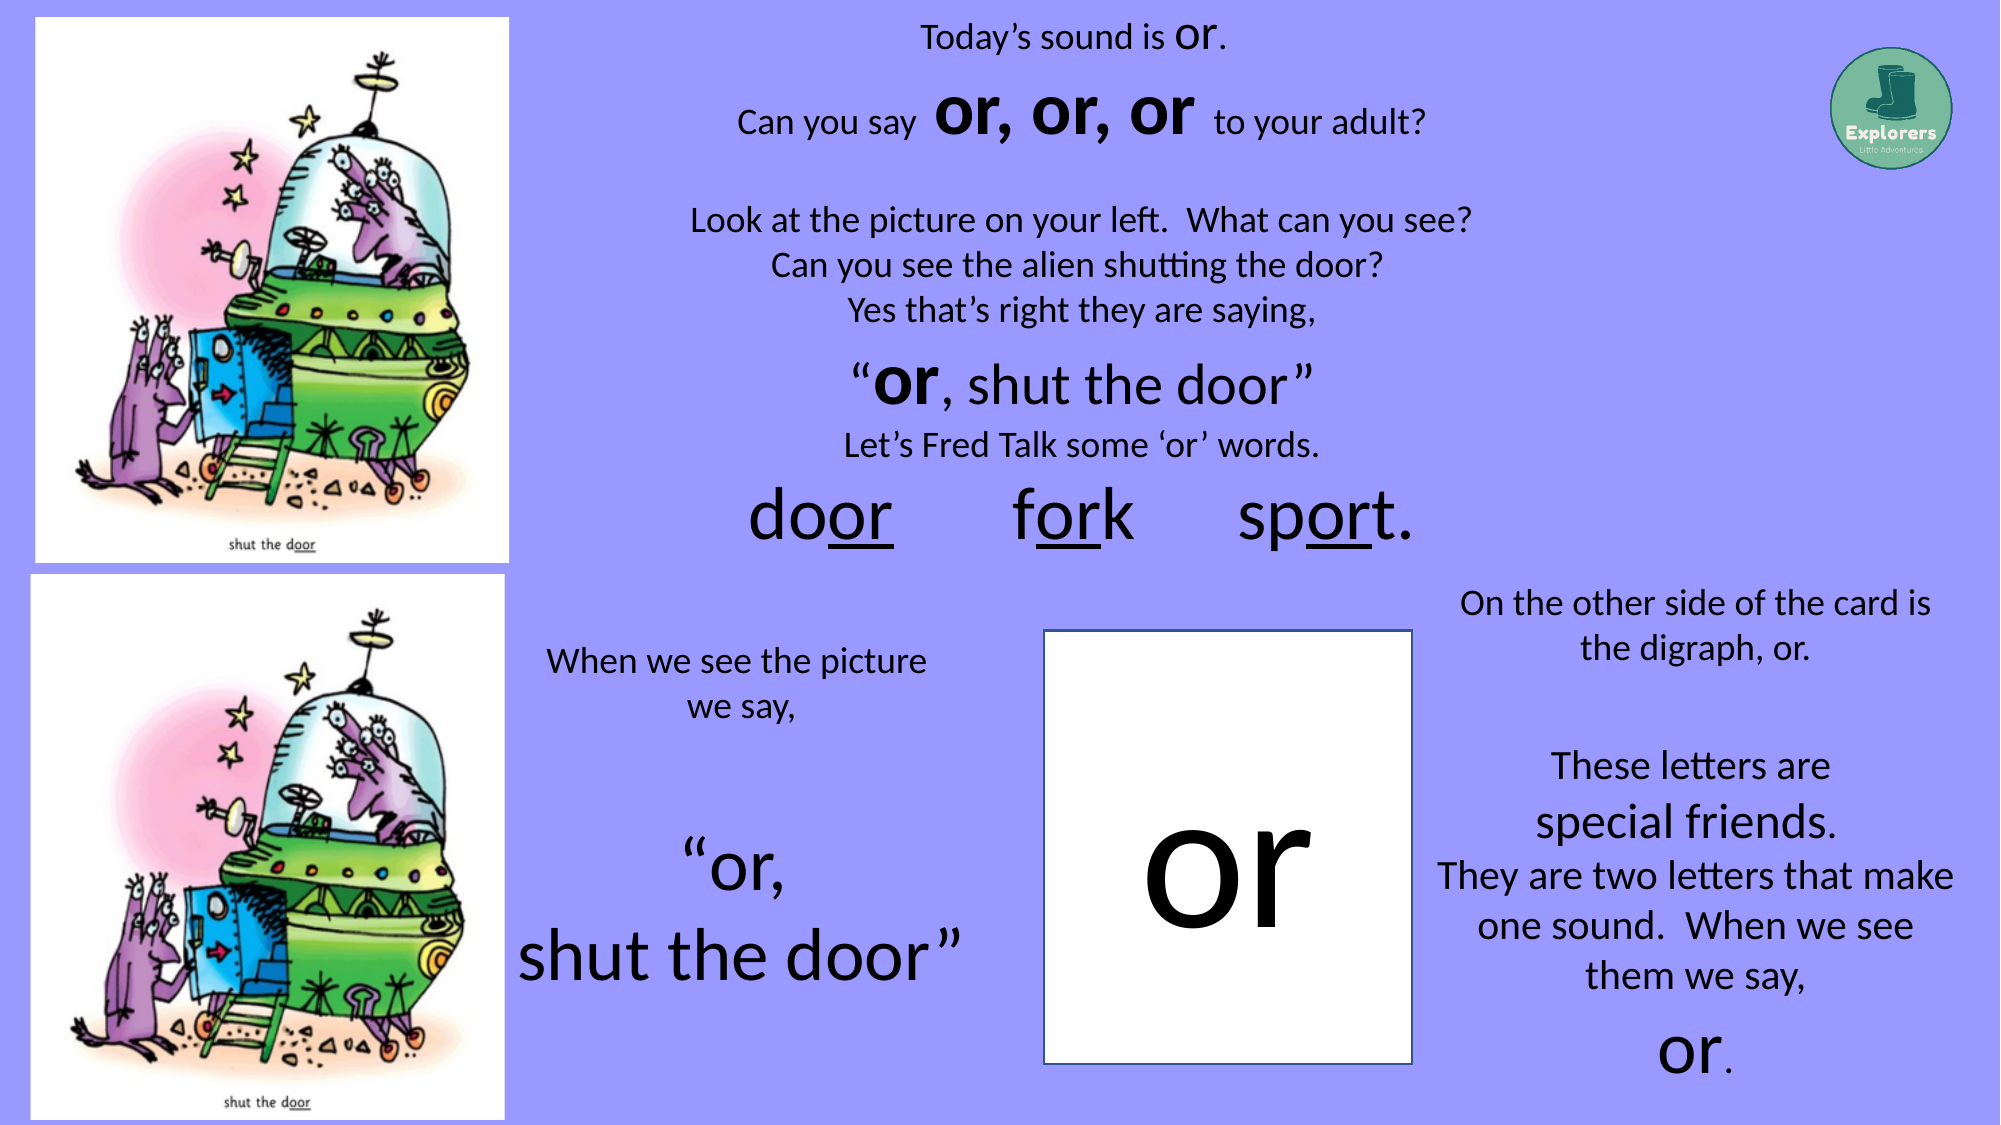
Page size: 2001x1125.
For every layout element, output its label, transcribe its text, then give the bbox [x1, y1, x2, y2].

text_box When we see the picture we say, “or, shut the door” [505, 628, 1044, 1004]
text_box or [1043, 629, 1413, 1065]
picture [30, 574, 505, 1120]
text_box Today’s sound is or. Can you say or, or, or to your adult? Look at the picture on your left. What can you see? Can you see the alien shutting the door? Yes that’s right they are saying, “or, shut the door” Let’s Fred Talk some ‘or’ words. door fork sport. [542, 0, 1623, 607]
picture [1799, 16, 1983, 200]
text_box On the other side of the card is the digraph, or. These letters are special friends. They are two letters that make one sound. When we see them we say, or. [1418, 570, 1974, 1096]
picture [35, 17, 510, 563]
